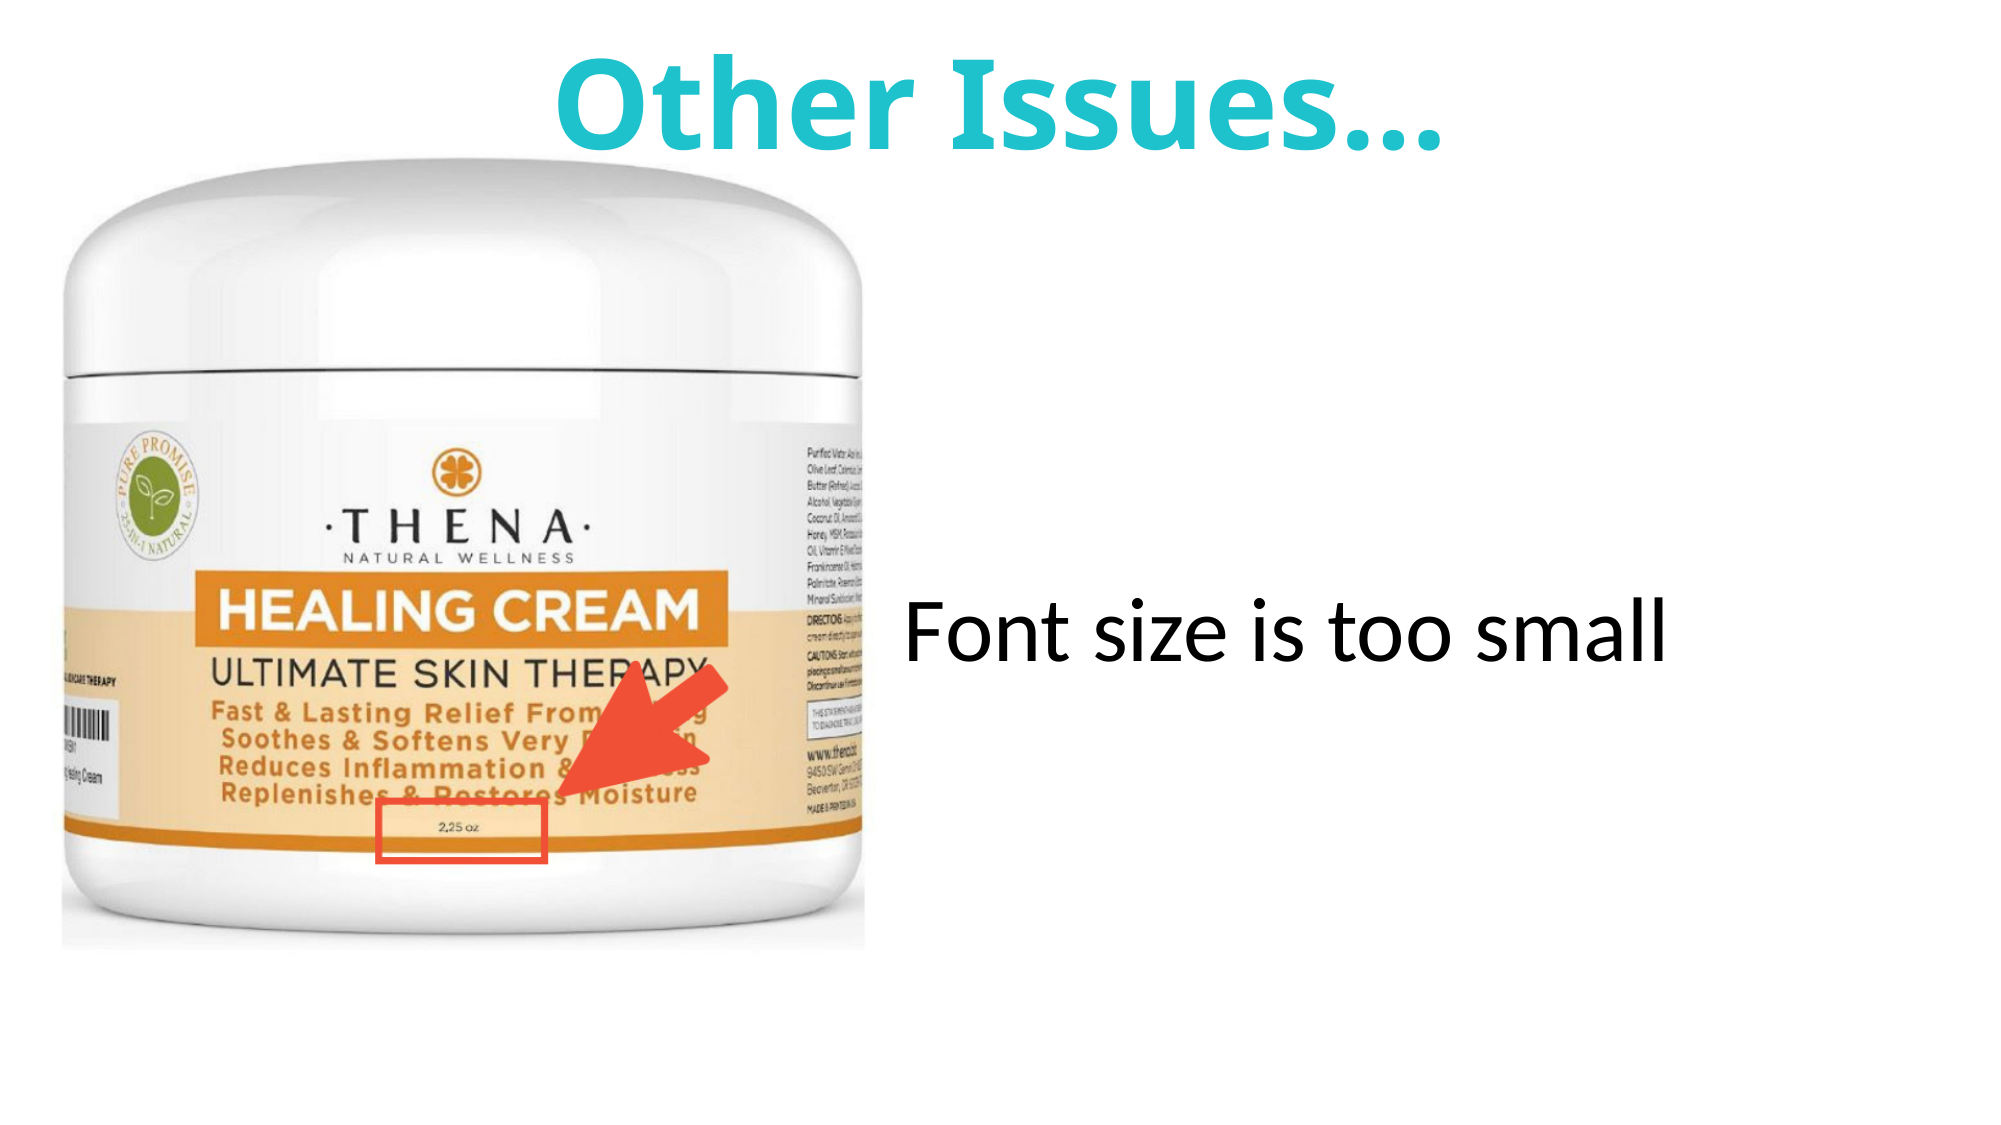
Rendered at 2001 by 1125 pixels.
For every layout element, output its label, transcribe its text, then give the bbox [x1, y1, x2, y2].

picture [0, 0, 2001, 1125]
title Other Issues… [137, 0, 1863, 218]
list Font size is too small [888, 574, 1707, 759]
